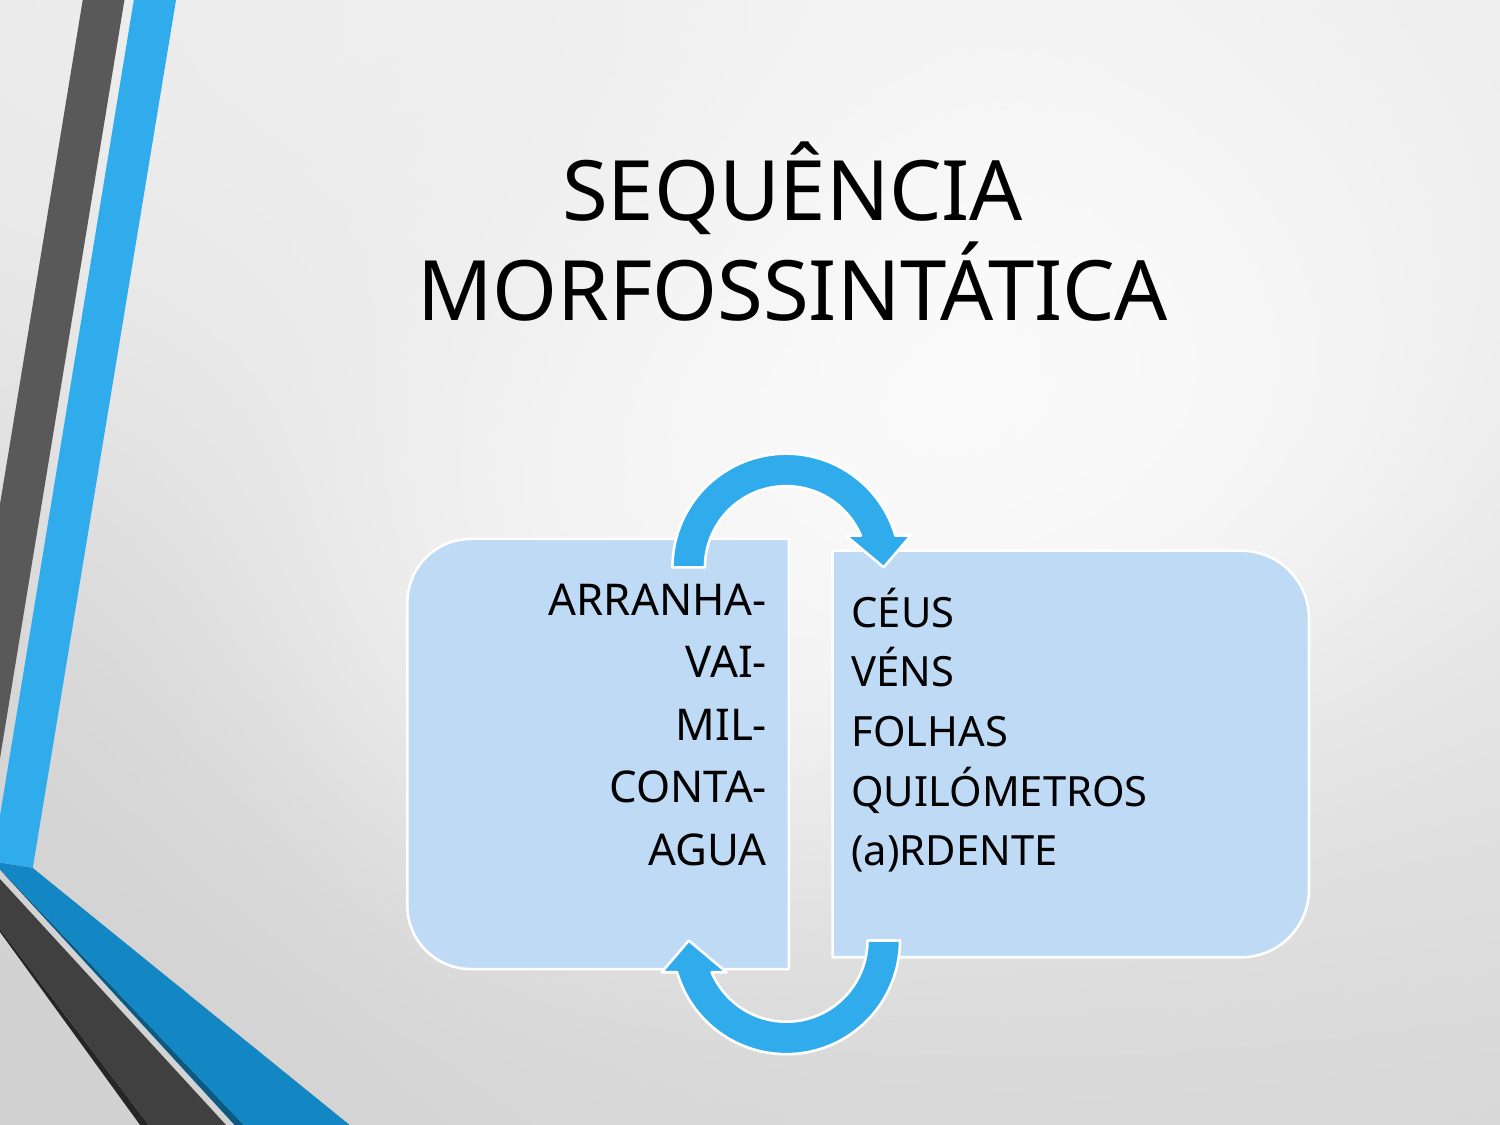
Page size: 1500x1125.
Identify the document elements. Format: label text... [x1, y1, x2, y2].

title SEQUÊNCIA MORFOSSINTÁTICA [161, 75, 1425, 400]
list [160, 437, 1459, 1071]
